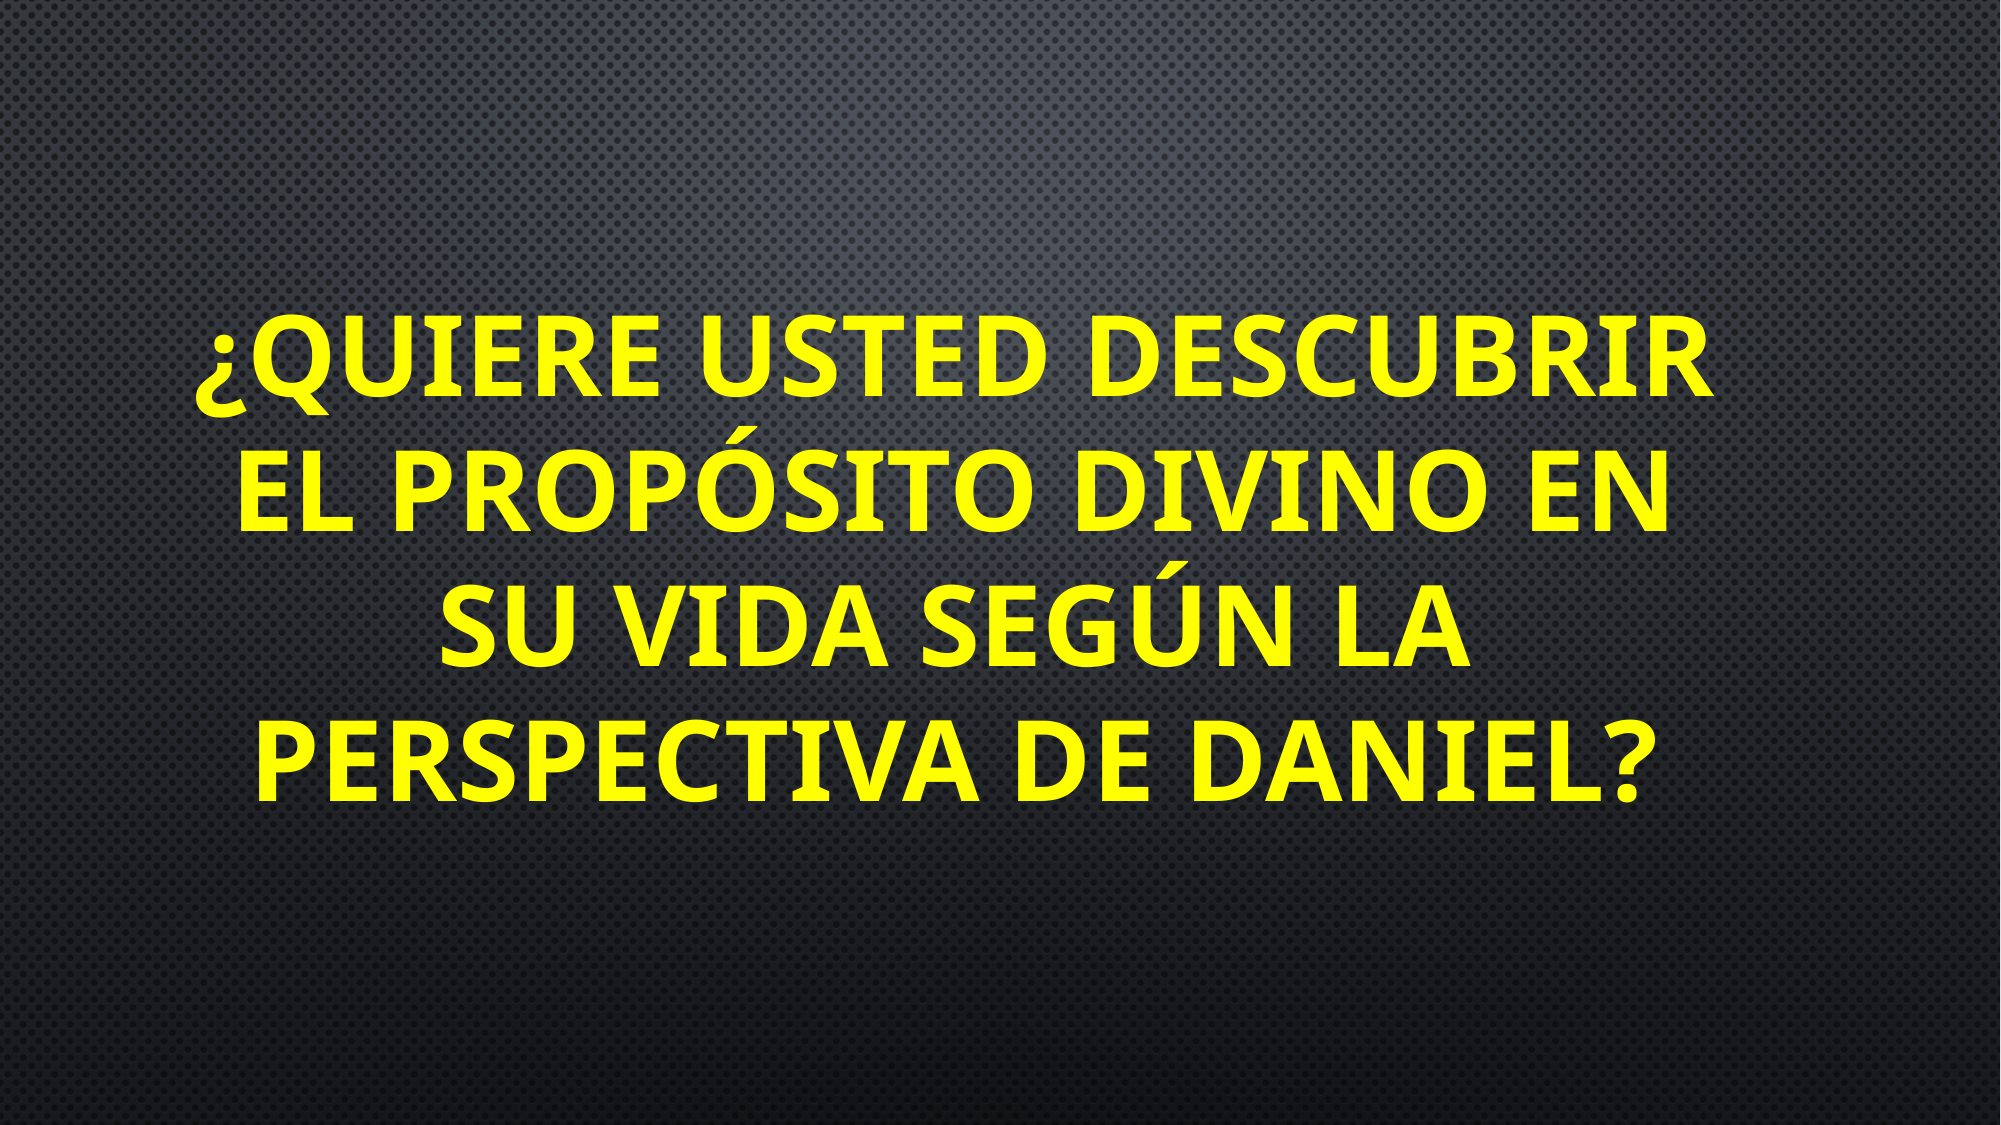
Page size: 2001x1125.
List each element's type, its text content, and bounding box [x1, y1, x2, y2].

title ¿Quiere usted descubrir el propósito divino en su vida según la perspectiva de Daniel? [162, 174, 1747, 934]
